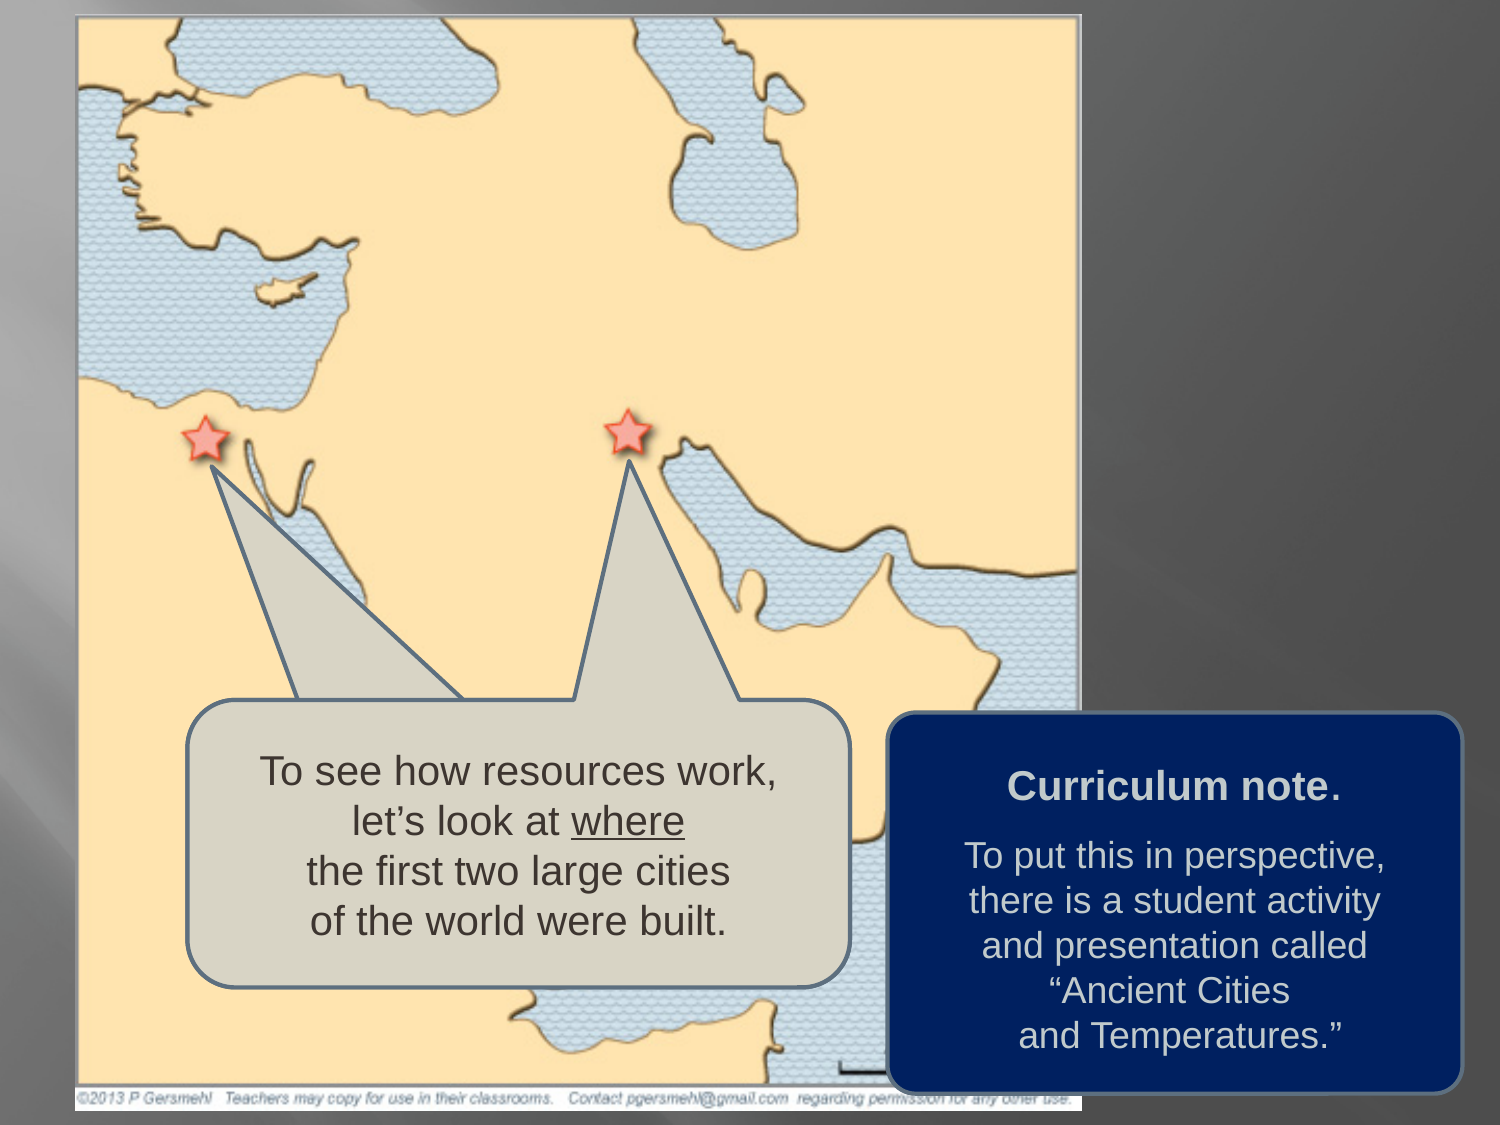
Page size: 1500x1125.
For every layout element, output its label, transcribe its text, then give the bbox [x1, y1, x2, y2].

picture [74, 14, 1083, 1111]
text_box Curriculum note. To put this in perspective, there is a student activity and presentation called “Ancient Cities and Temperatures.” [1125, 710, 1465, 1096]
